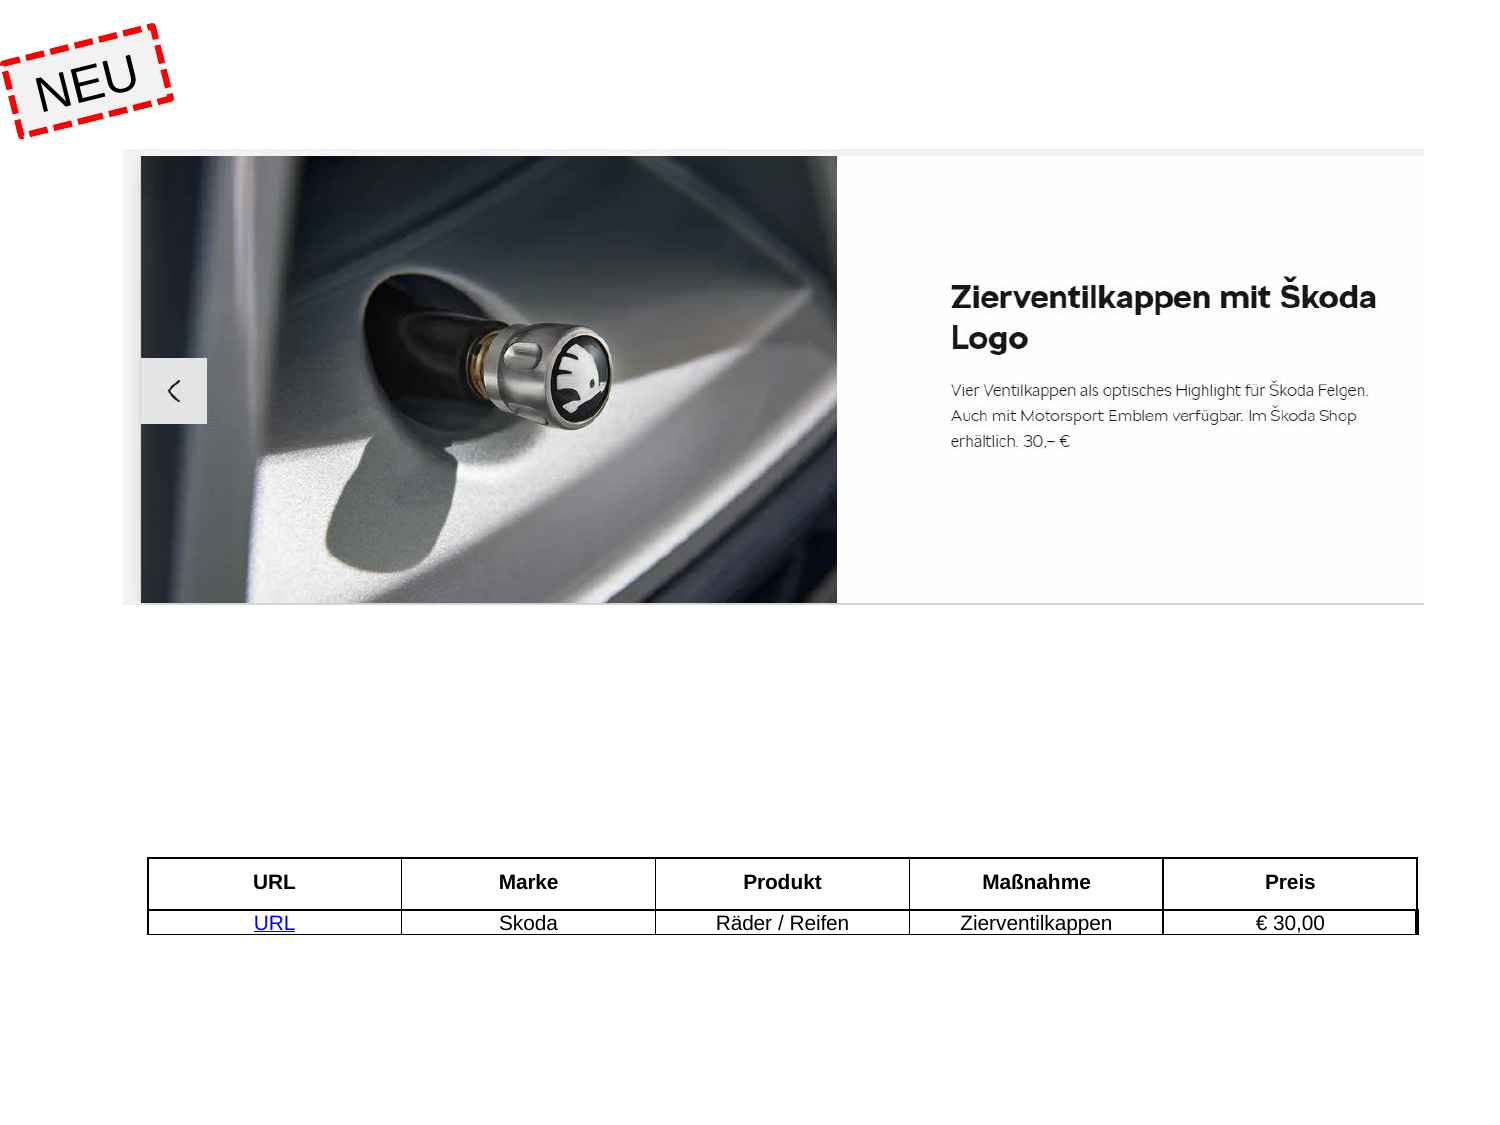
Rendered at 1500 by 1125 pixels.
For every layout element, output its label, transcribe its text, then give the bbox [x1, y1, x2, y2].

picture [123, 148, 1424, 605]
table_cell € 30,00 [1164, 911, 1415, 934]
table_cell URL [149, 911, 401, 934]
table_header Produkt [656, 859, 909, 909]
table_header Marke [402, 859, 655, 909]
table_cell Zierventilkappen [910, 911, 1162, 934]
table_header Maßnahme [910, 859, 1162, 909]
table_header Preis [1164, 859, 1416, 909]
table_cell Räder / Reifen [656, 911, 909, 934]
text_box NEU [3, 26, 171, 137]
table_header URL [149, 859, 401, 909]
table_cell Skoda [402, 911, 655, 934]
